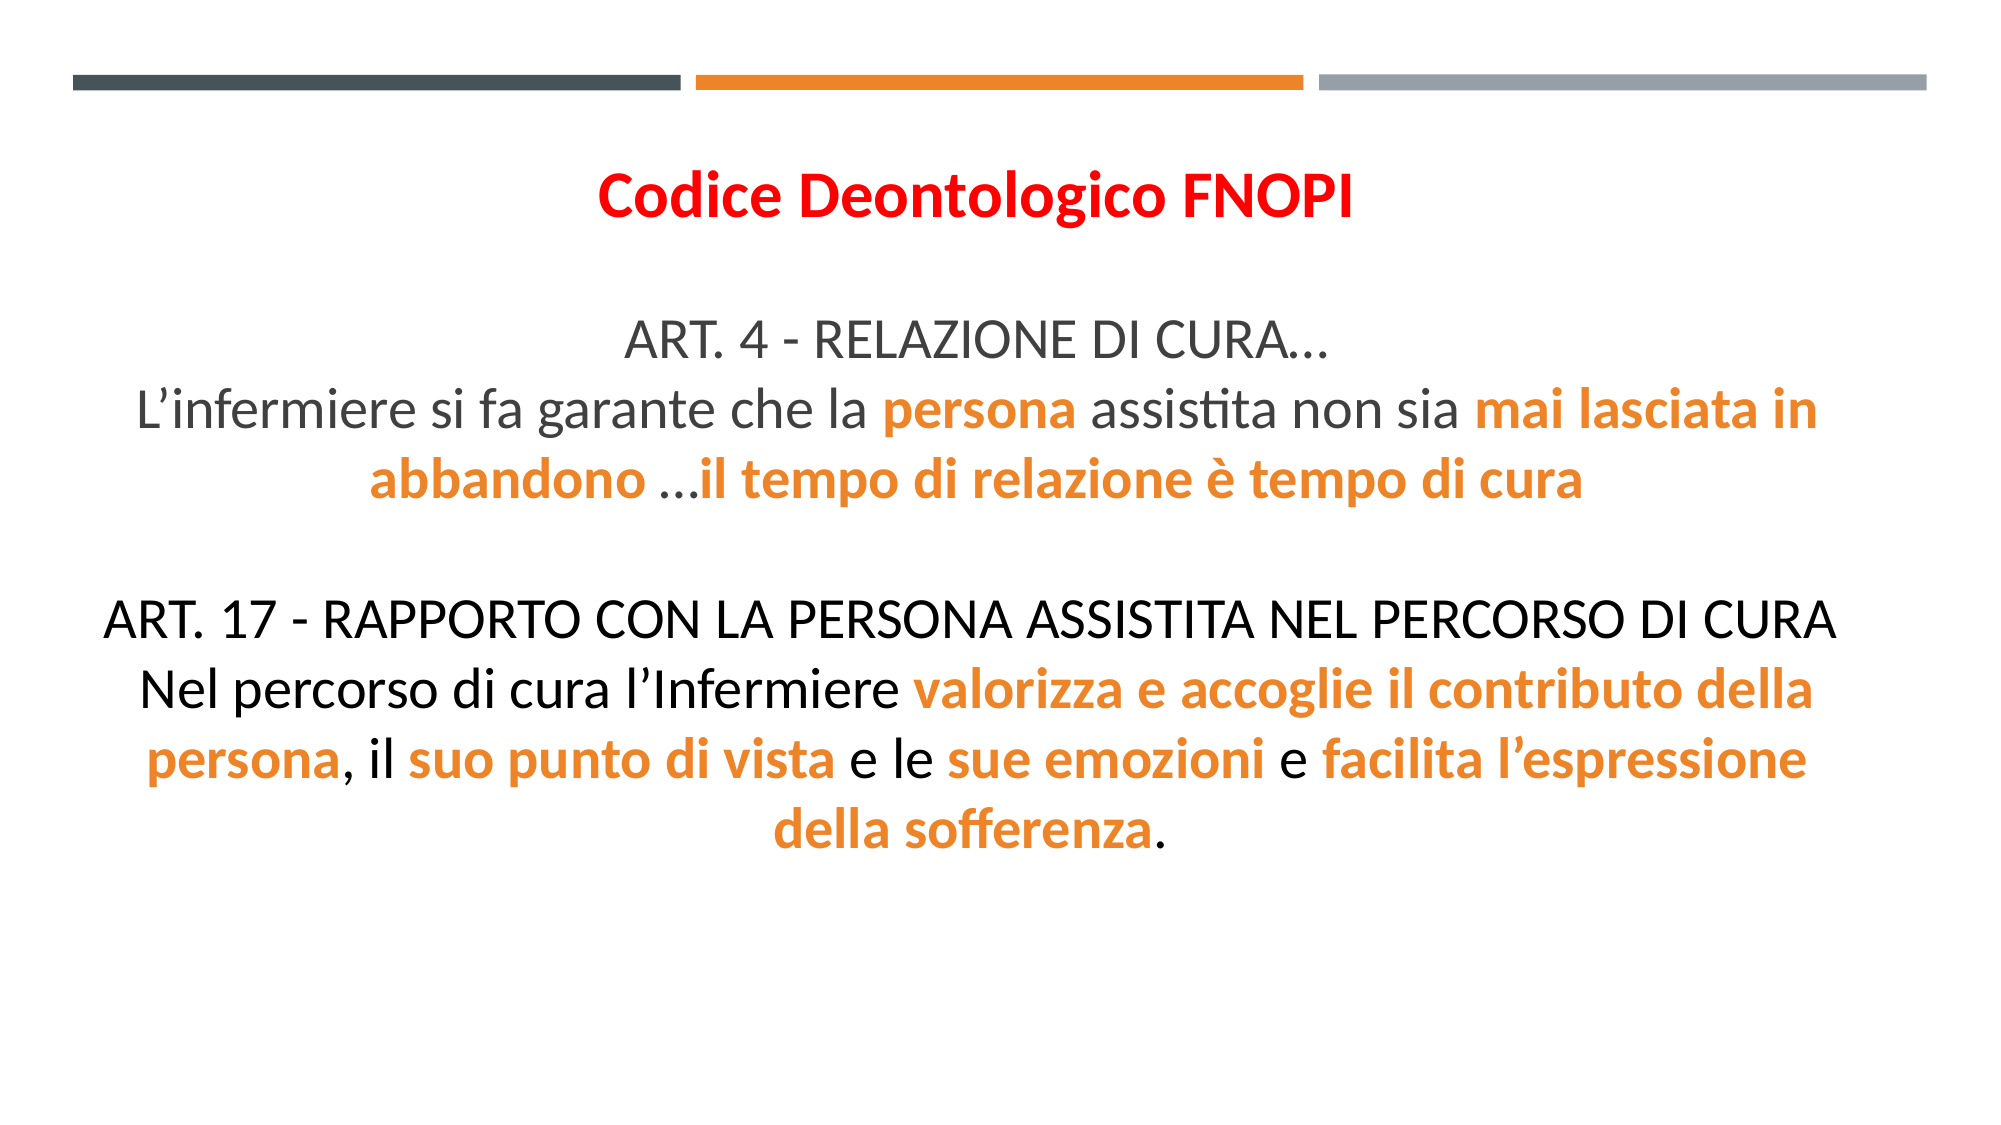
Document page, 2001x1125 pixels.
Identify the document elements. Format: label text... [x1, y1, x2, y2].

text_box Codice Deontologico FNOPI ART. 4 - RELAZIONE DI CURA… L’infermiere si fa garante che la persona assistita non sia mai lasciata in abbandono …il tempo di relazione è tempo di cura ART. 17 - RAPPORTO CON LA PERSONA ASSISTITA NEL PERCORSO DI CURA Nel percorso di cura l’Infermiere valorizza e accoglie il contributo della persona, il suo punto di vista e le sue emozioni e facilita l’espressione della sofferenza. [95, 143, 1860, 938]
